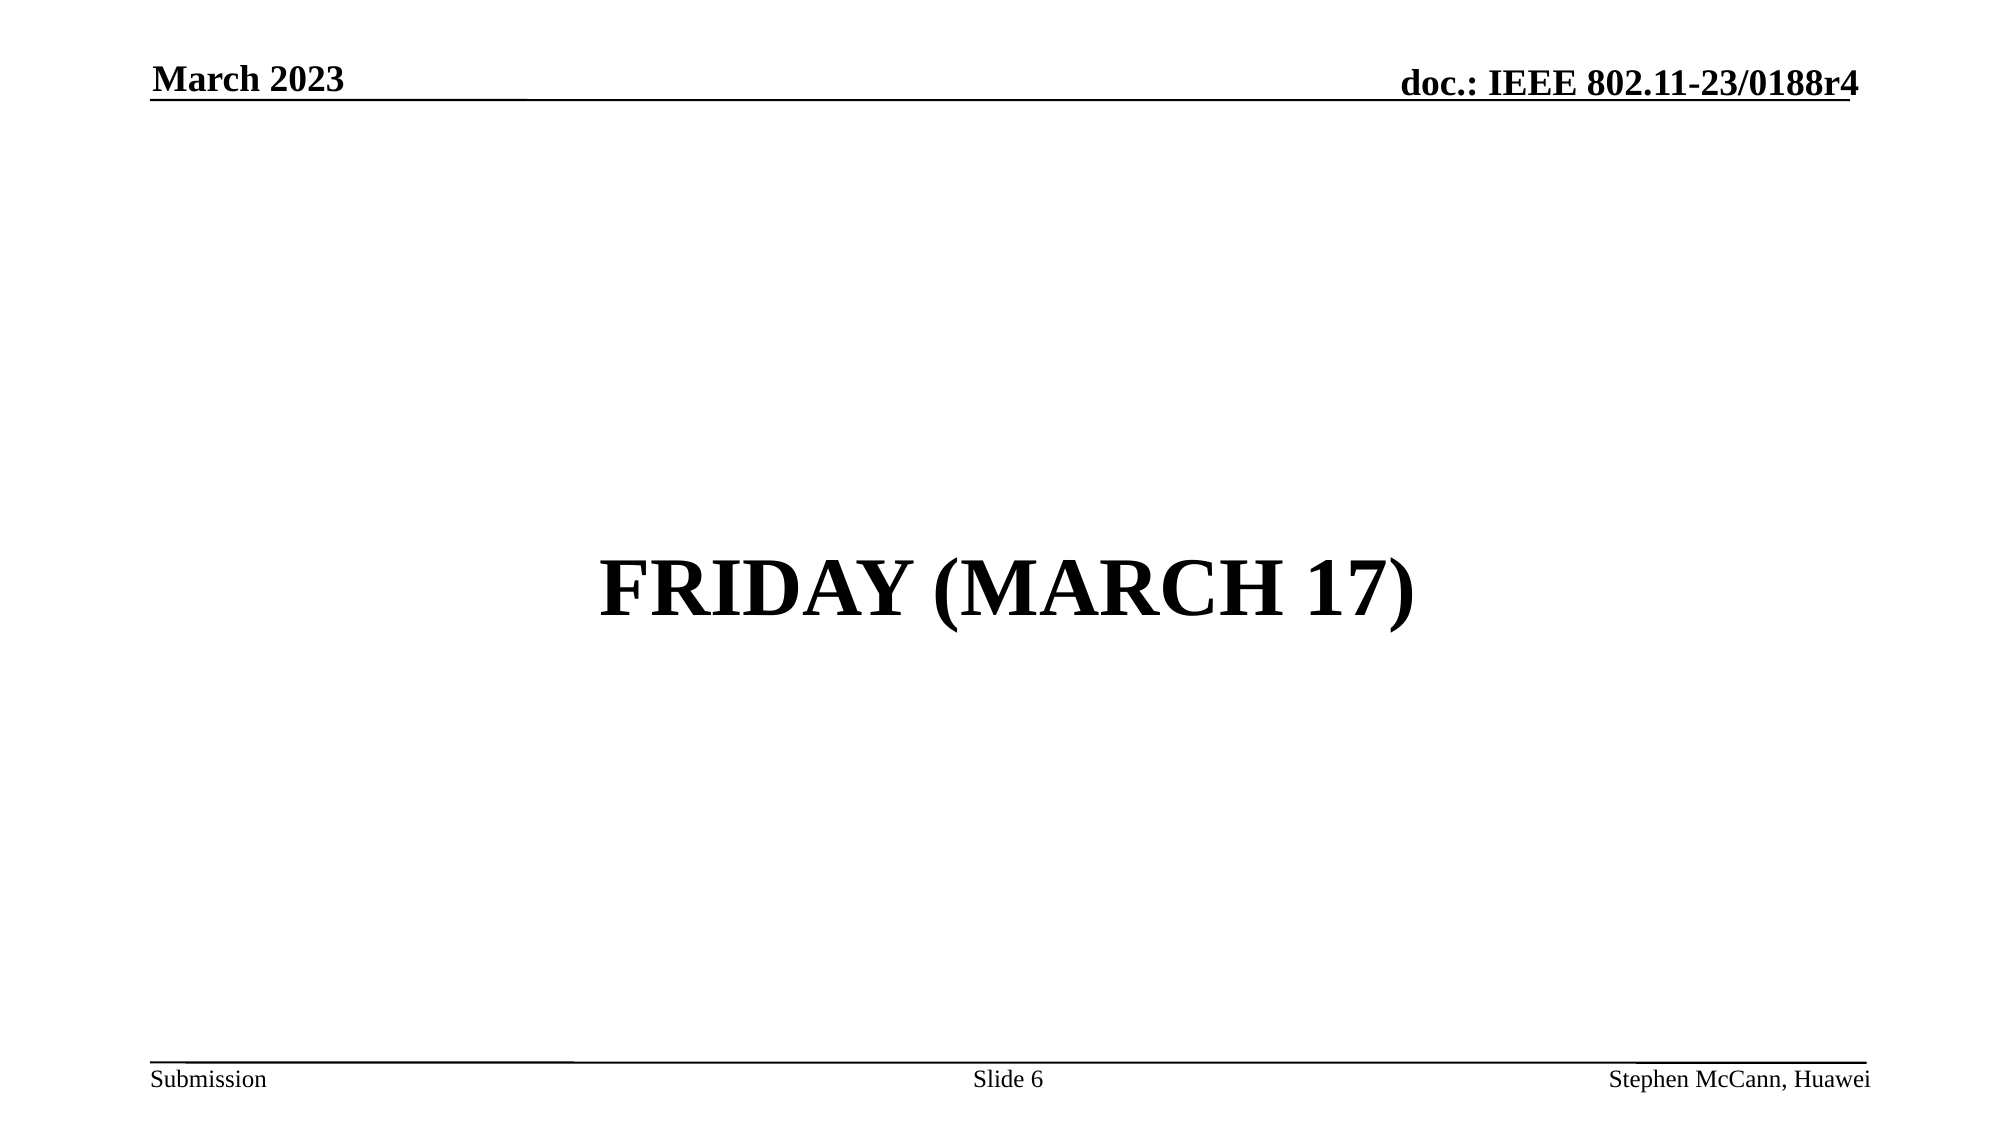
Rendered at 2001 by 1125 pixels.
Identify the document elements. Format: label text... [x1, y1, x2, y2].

slide_number Slide 6 [950, 1061, 1067, 1123]
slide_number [152, 54, 563, 100]
title FRIDAY (March 17) [157, 524, 1859, 749]
footer Stephen McCann, Huawei [1174, 1061, 1872, 1093]
